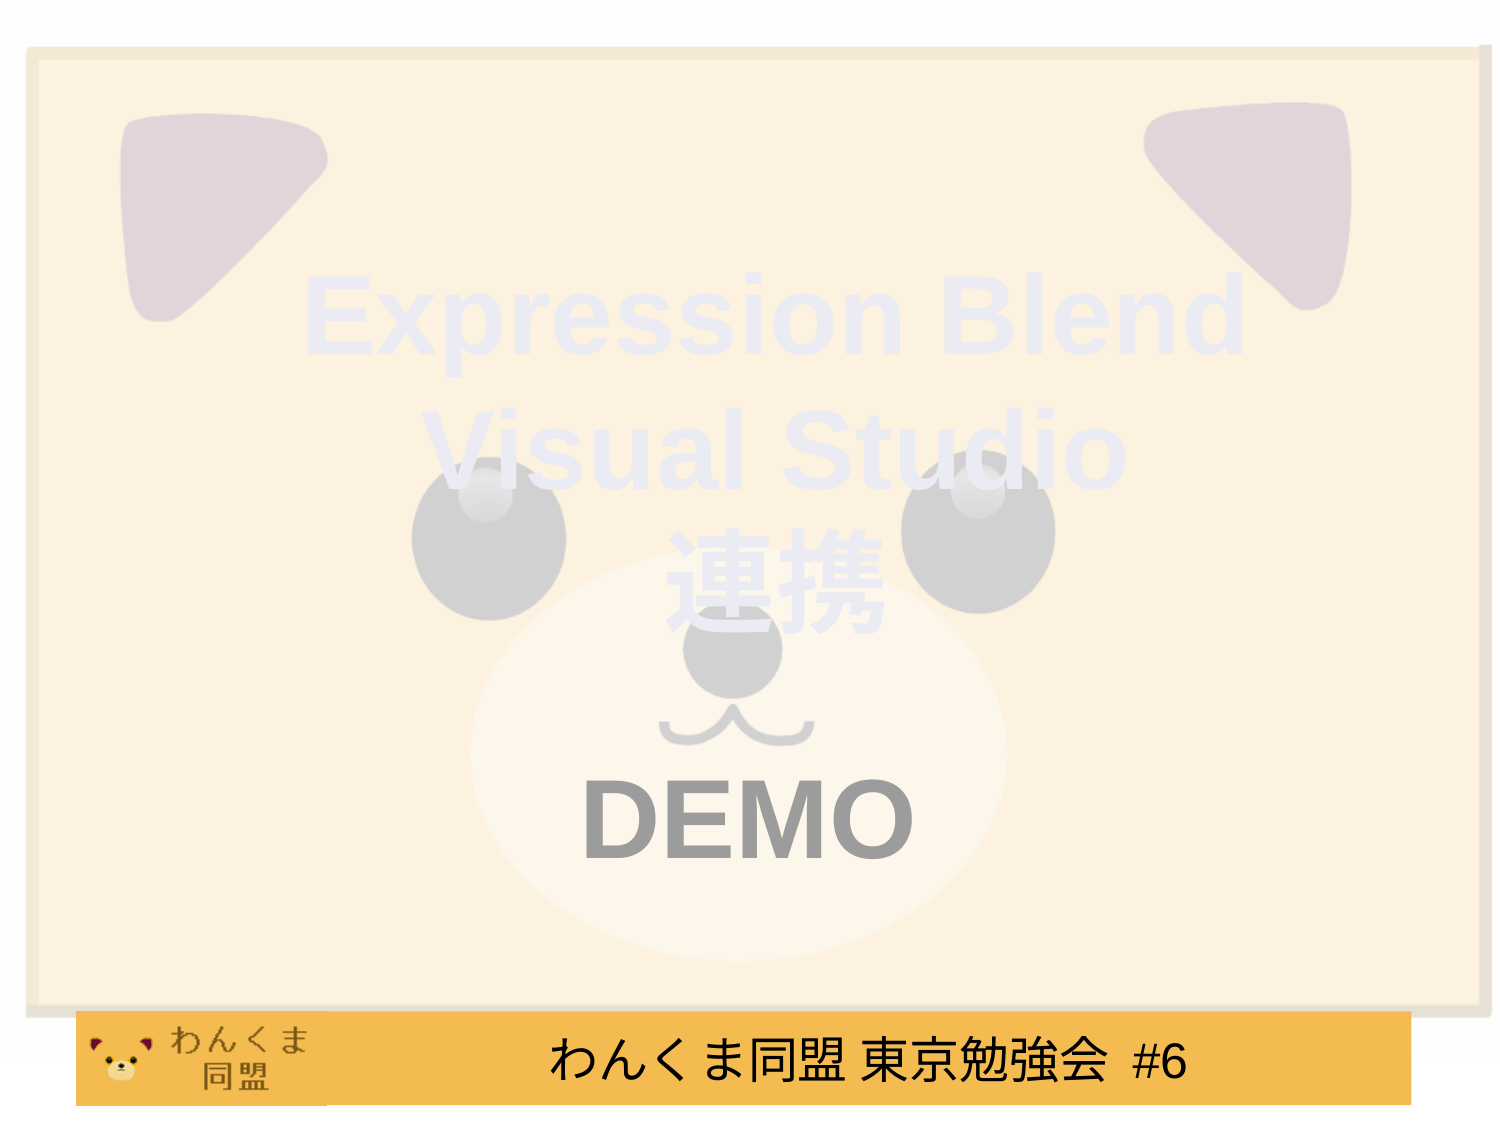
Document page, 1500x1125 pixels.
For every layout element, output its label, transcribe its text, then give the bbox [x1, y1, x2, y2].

text_box DEMO [564, 738, 932, 889]
picture [0, 0, 1500, 1106]
text_box Expression Blend Visual Studio 連携 [285, 234, 1267, 655]
